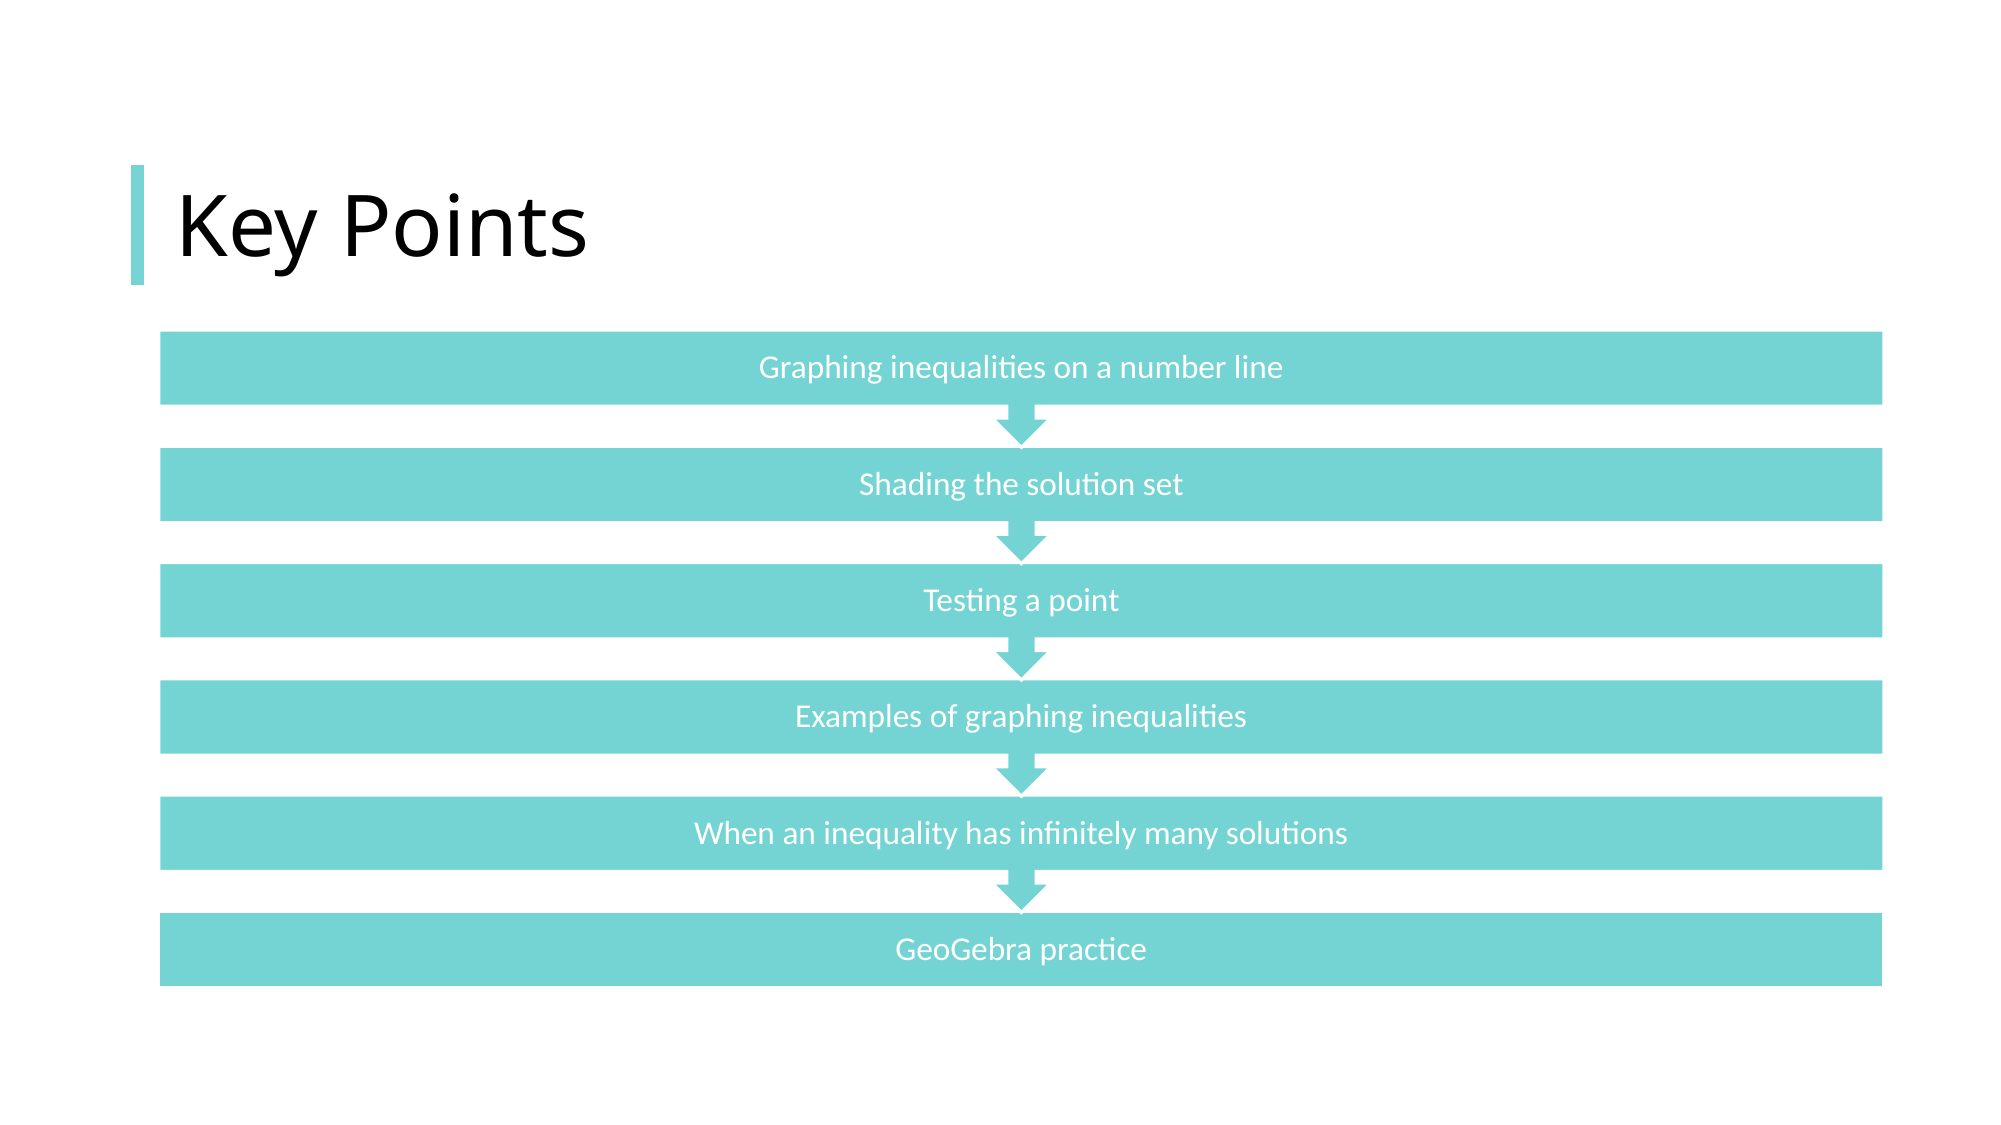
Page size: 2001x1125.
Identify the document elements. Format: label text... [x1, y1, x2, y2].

title Key Points [160, 165, 1886, 285]
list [158, 329, 1884, 989]
